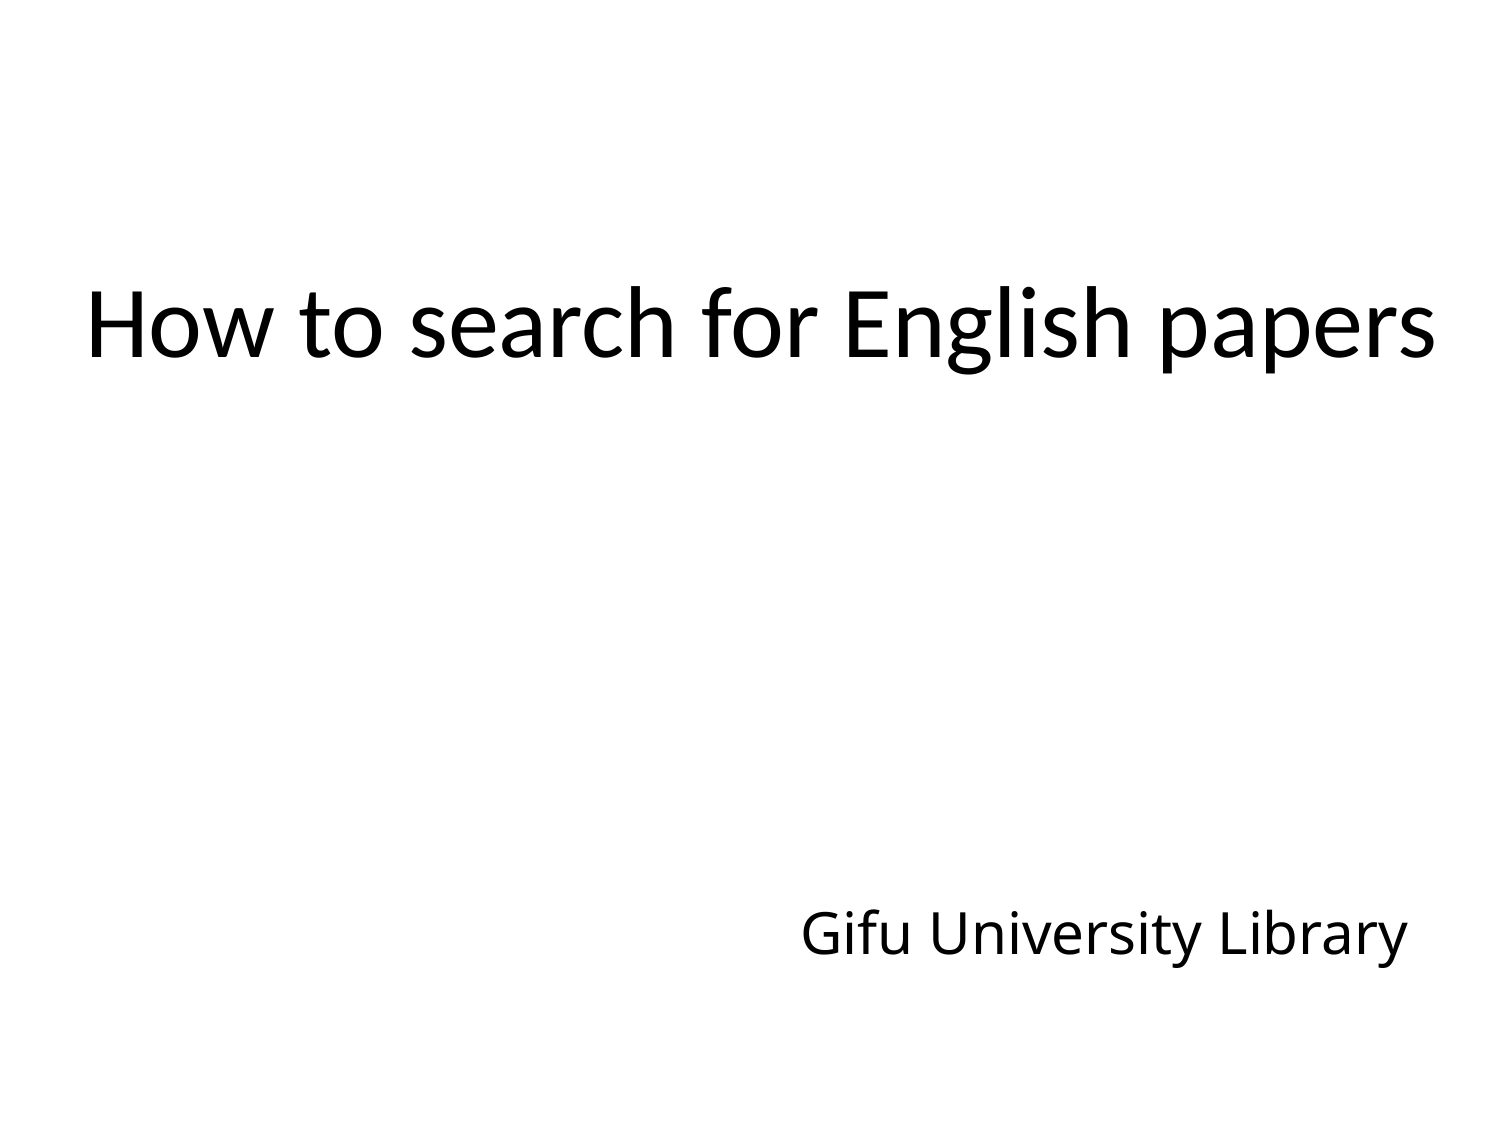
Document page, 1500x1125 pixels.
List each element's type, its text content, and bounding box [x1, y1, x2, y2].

title How to search for English papers [41, 160, 1459, 472]
text_box Gifu University Library [785, 826, 1436, 1036]
